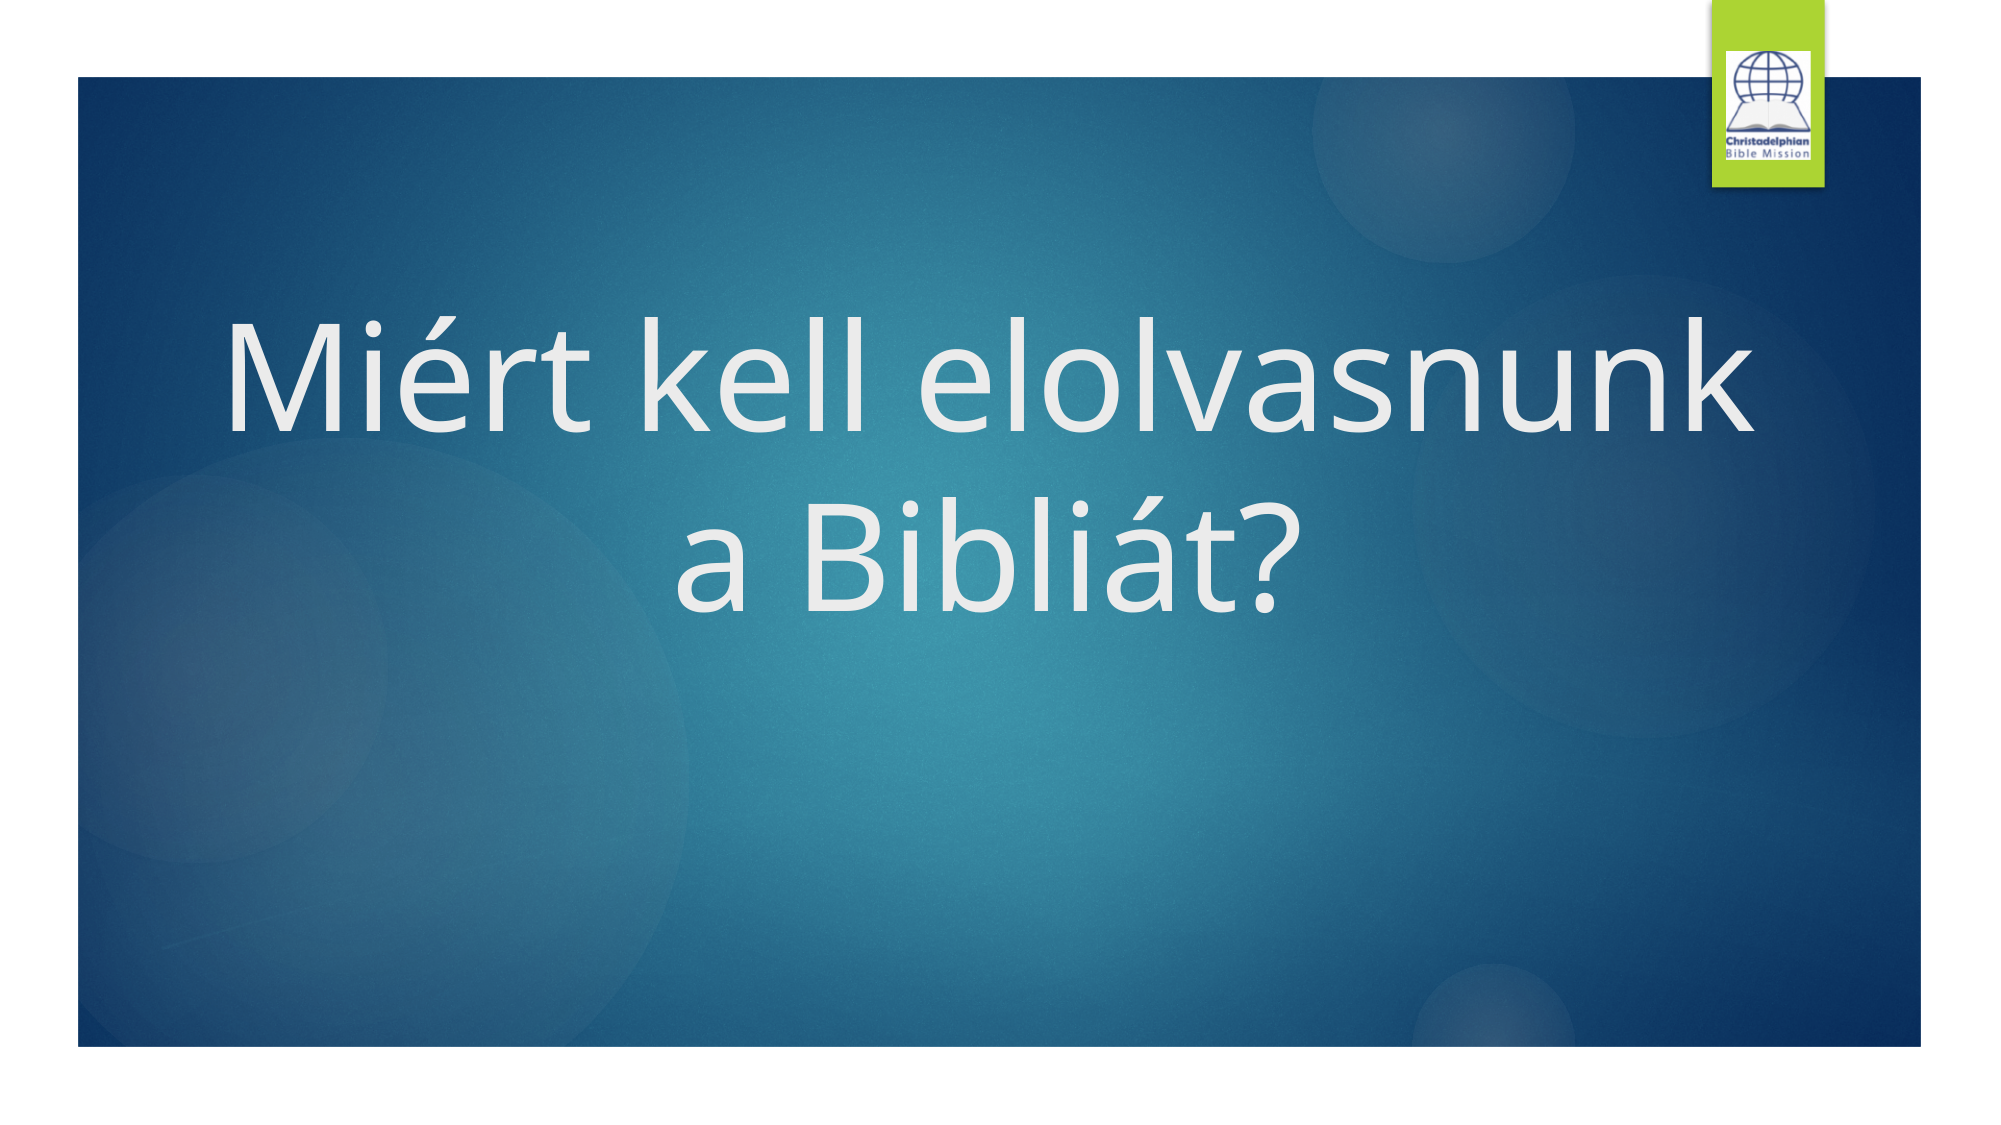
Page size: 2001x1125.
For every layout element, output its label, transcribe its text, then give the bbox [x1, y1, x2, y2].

title Miért kell elolvasnunk a Bibliát? [189, 344, 1786, 784]
picture [1726, 51, 1812, 160]
